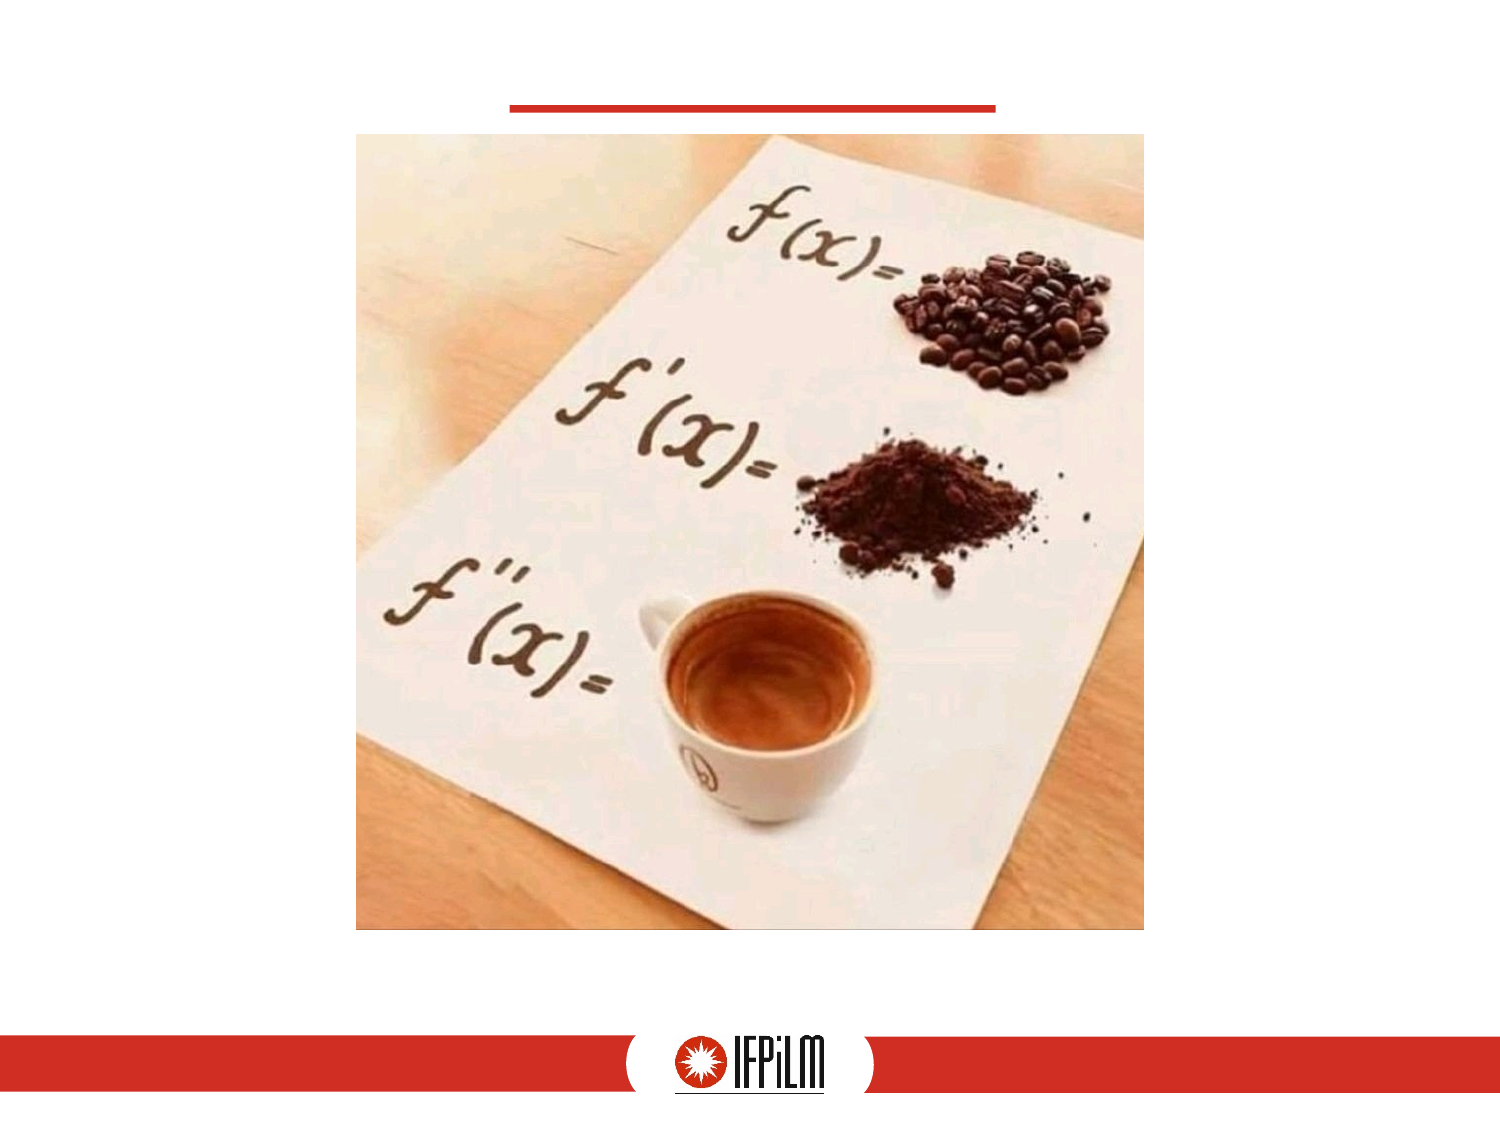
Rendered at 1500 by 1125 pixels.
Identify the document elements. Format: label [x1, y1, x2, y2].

picture [356, 134, 1144, 930]
picture [675, 1035, 824, 1094]
